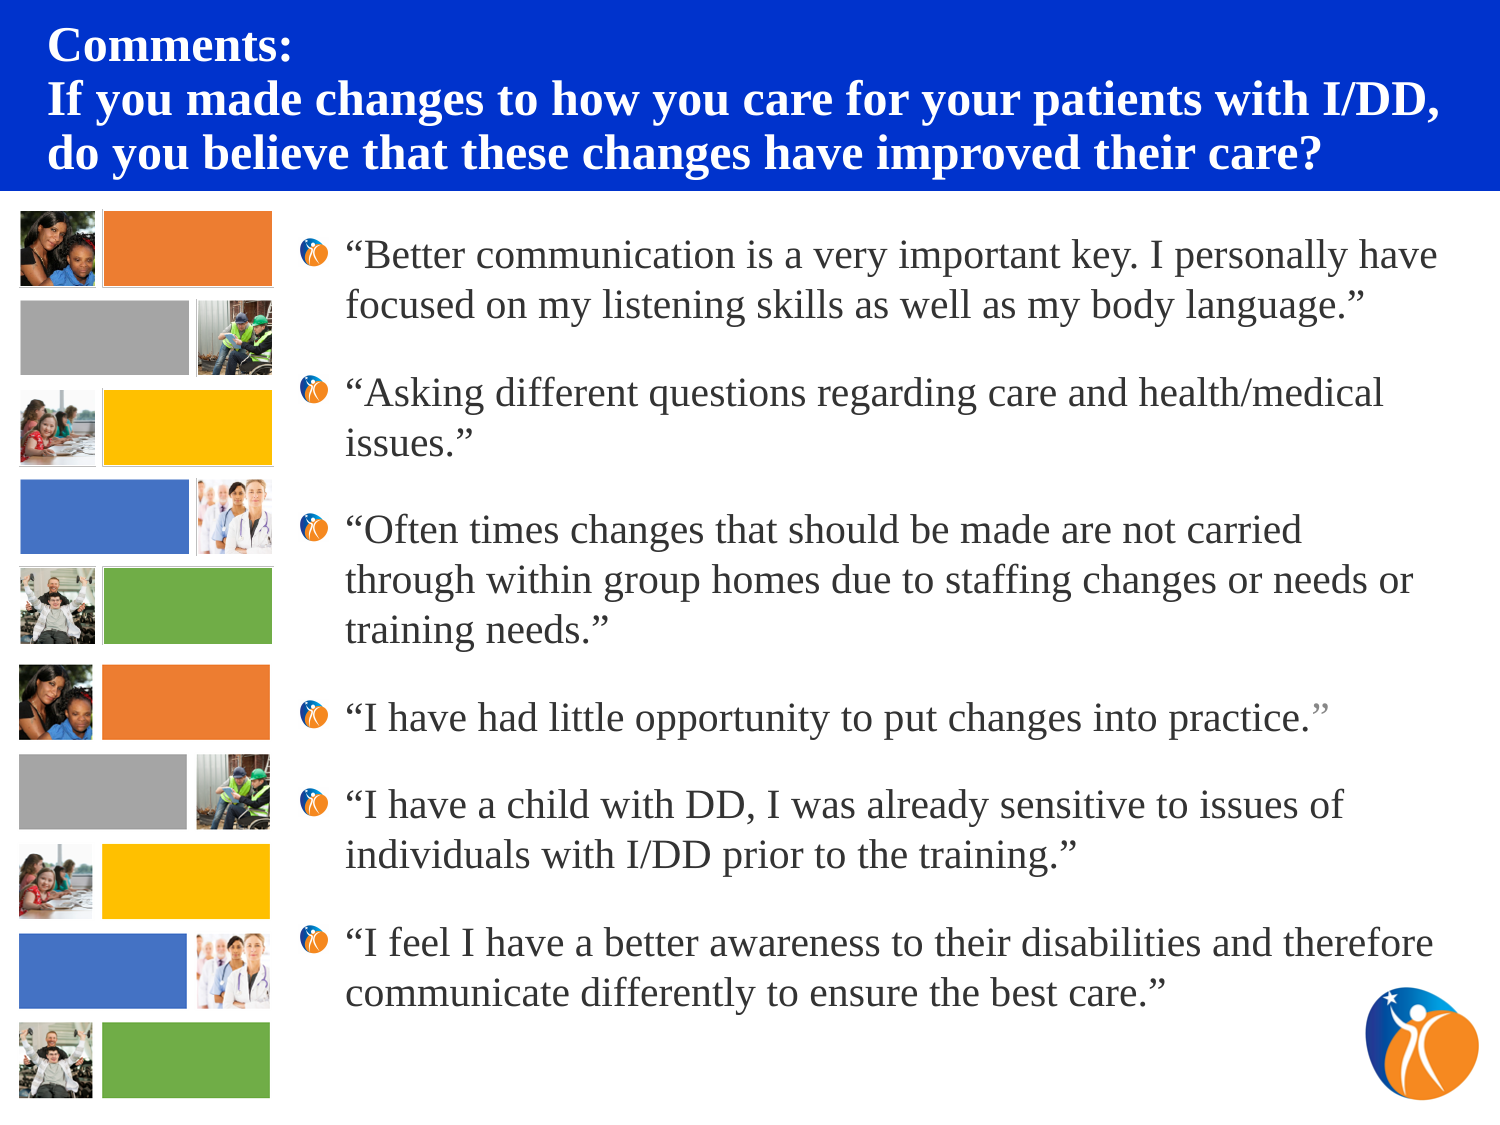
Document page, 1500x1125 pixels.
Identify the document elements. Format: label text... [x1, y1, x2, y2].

title Comments: If you made changes to how you care for your patients with I/DD, do you believe that these changes have improved their care? [32, 11, 1500, 183]
picture [298, 374, 328, 404]
text_box “Better communication is a very important key. I personally have focused on my listening skills as well as my body language.” “Asking different questions regarding care and health/medical issues.” “Often times changes that should be made are not carried through within group homes due to staffing changes or needs or training needs.” “I have had little opportunity to put changes into practice.” “I have a child with DD, I was already sensitive to issues of individuals with I/DD prior to the training.” “I feel I have a better awareness to their disabilities and therefore communicate differently to ensure the best care.” [283, 219, 1457, 1070]
picture [0, 663, 357, 1099]
picture [298, 512, 328, 542]
picture [298, 924, 328, 954]
picture [298, 237, 328, 267]
picture [1357, 982, 1483, 1103]
picture [298, 699, 328, 729]
picture [0, 209, 359, 645]
picture [298, 787, 328, 817]
